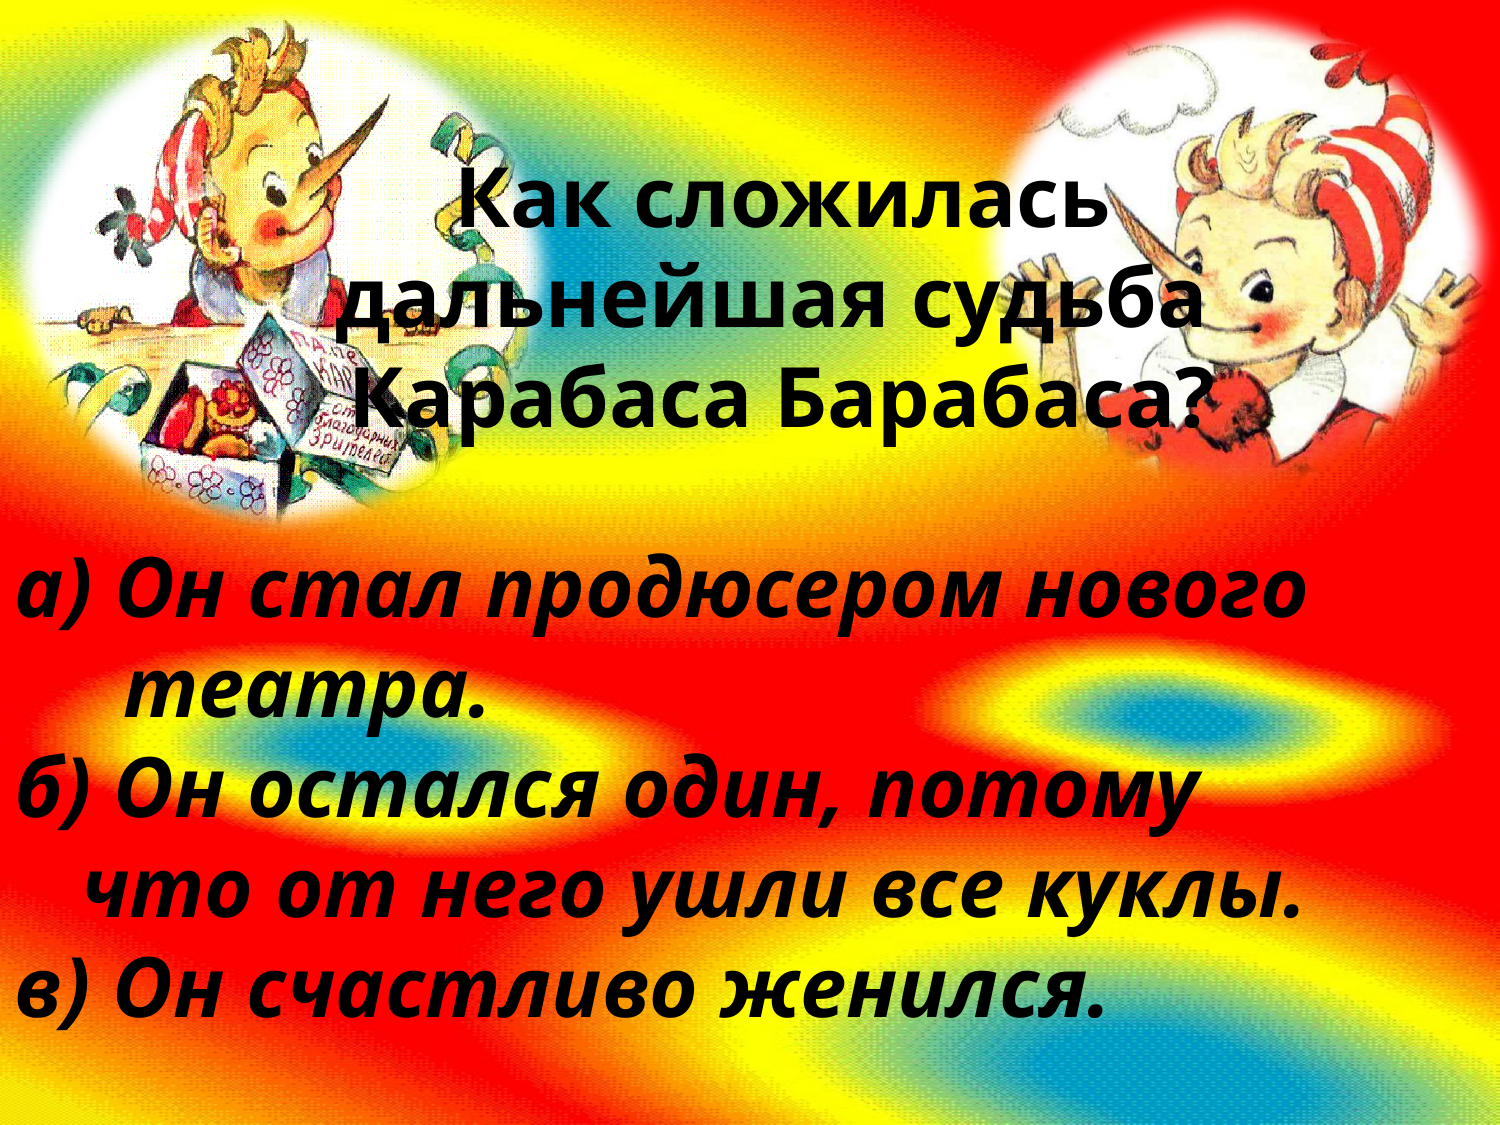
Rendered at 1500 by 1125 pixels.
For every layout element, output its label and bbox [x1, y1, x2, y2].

text_box [0, 0, 1500, 1125]
picture [0, 0, 562, 540]
